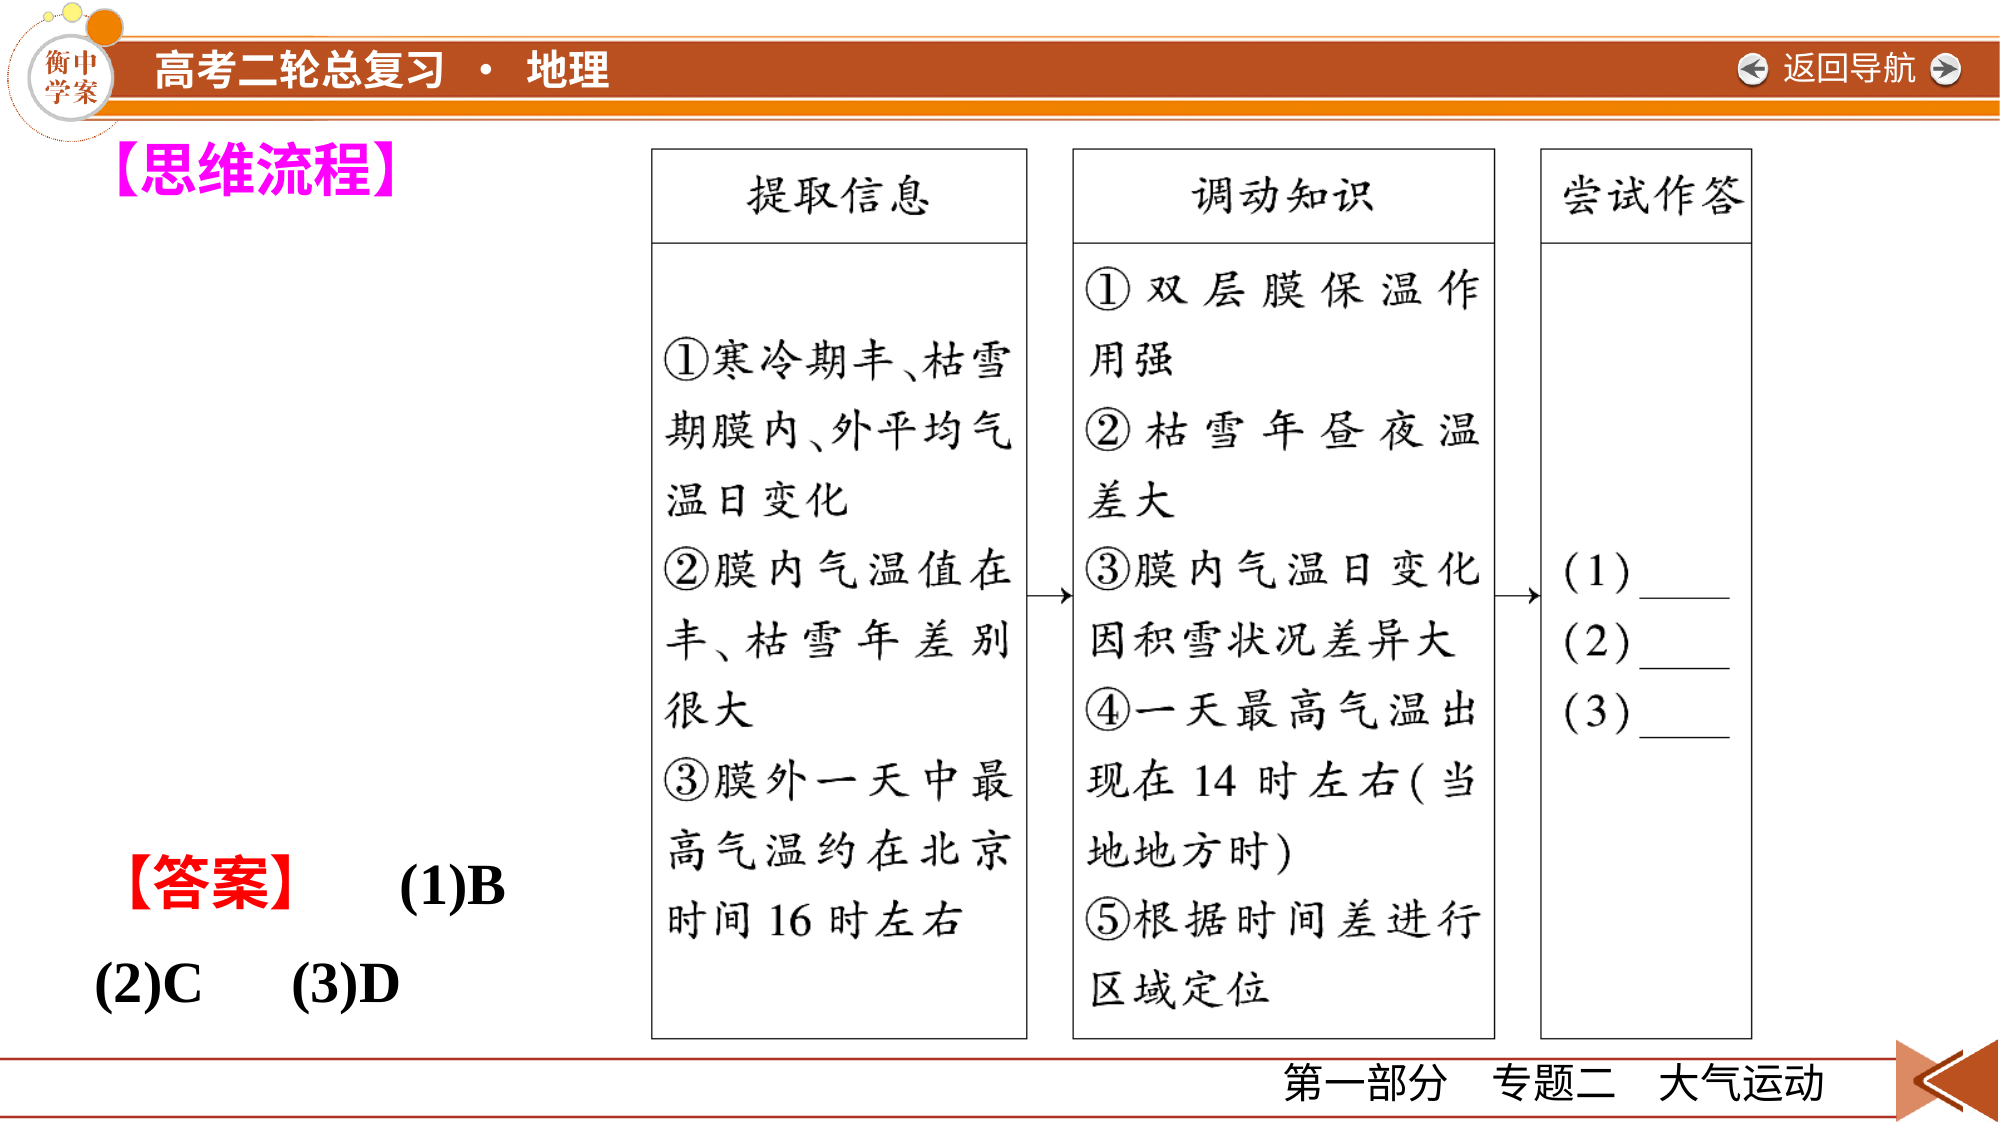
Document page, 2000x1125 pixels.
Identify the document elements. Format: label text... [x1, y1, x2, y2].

text_box 【答案】 (1)B (2)C (3)D [79, 810, 640, 1022]
text_box [0, 0, 2000, 75]
list 【思维流程】 [66, 125, 634, 212]
picture [0, 75, 2000, 1125]
